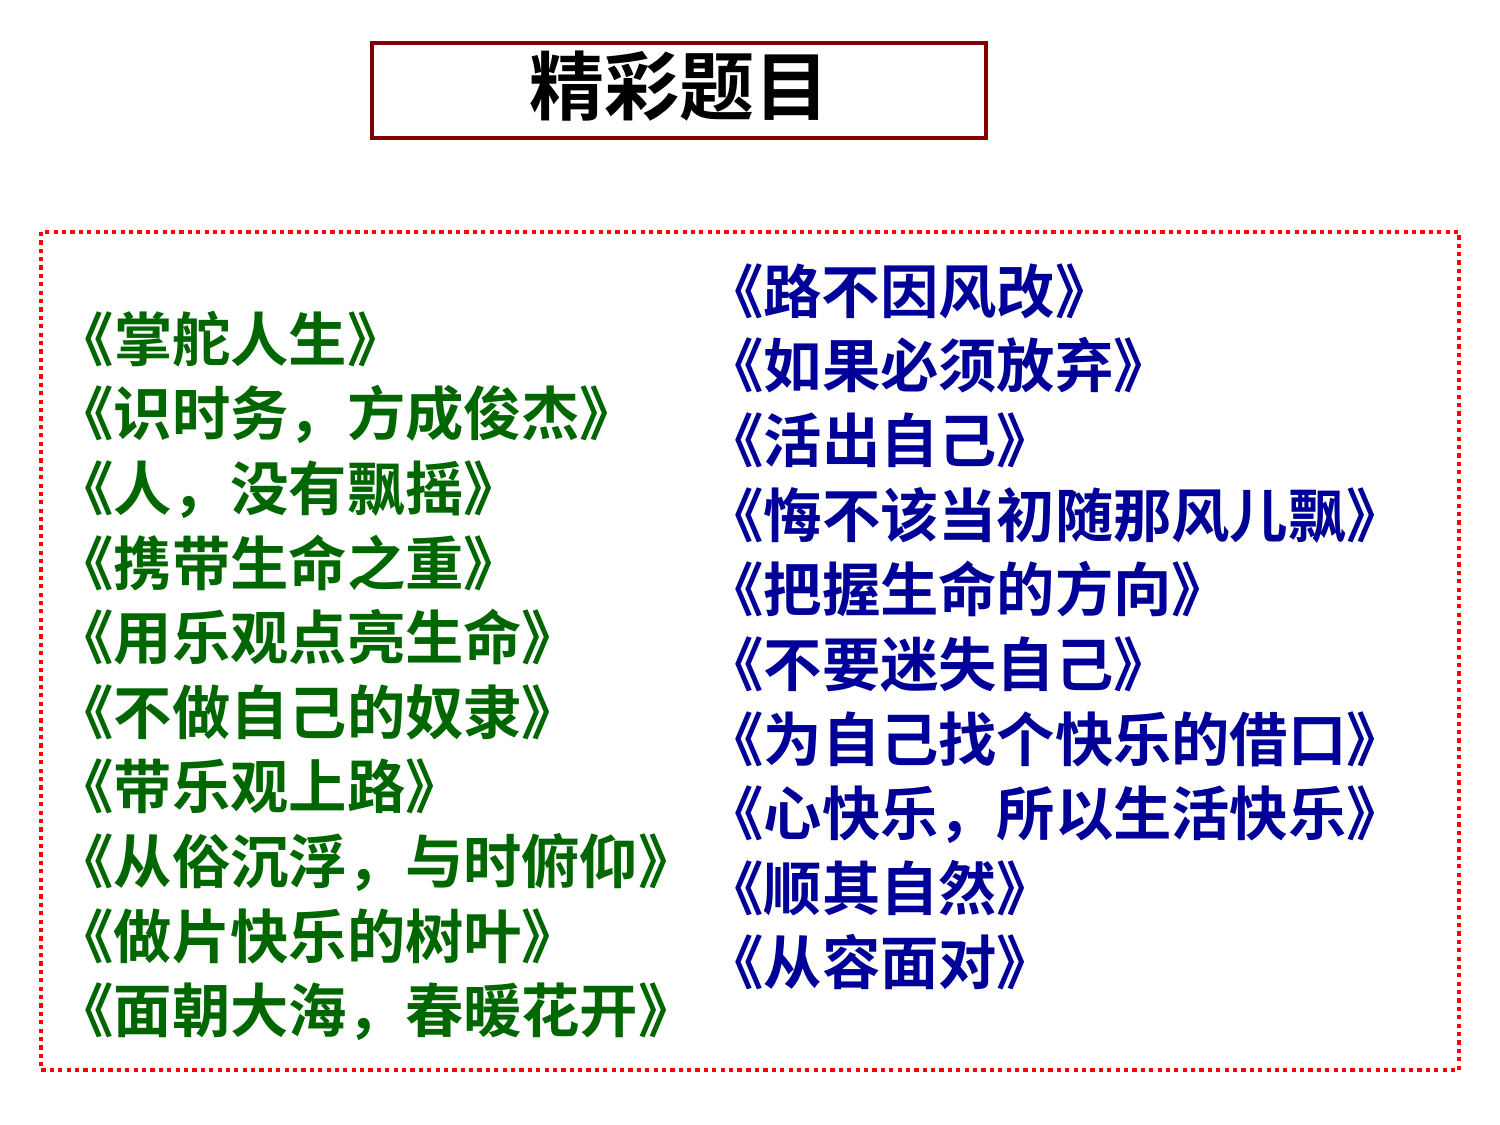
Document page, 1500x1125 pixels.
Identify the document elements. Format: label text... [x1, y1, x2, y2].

text_box 《路不因风改》 《如果必须放弃》 《活出自己》 《悔不该当初随那风儿飘》 《把握生命的方向》 《不要迷失自己》 《为自己找个快乐的借口》 《心快乐，所以生活快乐》 《顺其自然》 《从容面对》 [690, 255, 1424, 1080]
text_box 精彩题目 [372, 42, 987, 139]
text_box 《掌舵人生》 《识时务，方成俊杰》 《人，没有飘摇》 《携带生命之重》 《用乐观点亮生命》 《不做自己的奴隶》 《带乐观上路》 《从俗沉浮，与时俯仰》 《做片快乐的树叶》 《面朝大海，春暖花开》 [41, 231, 1459, 1071]
